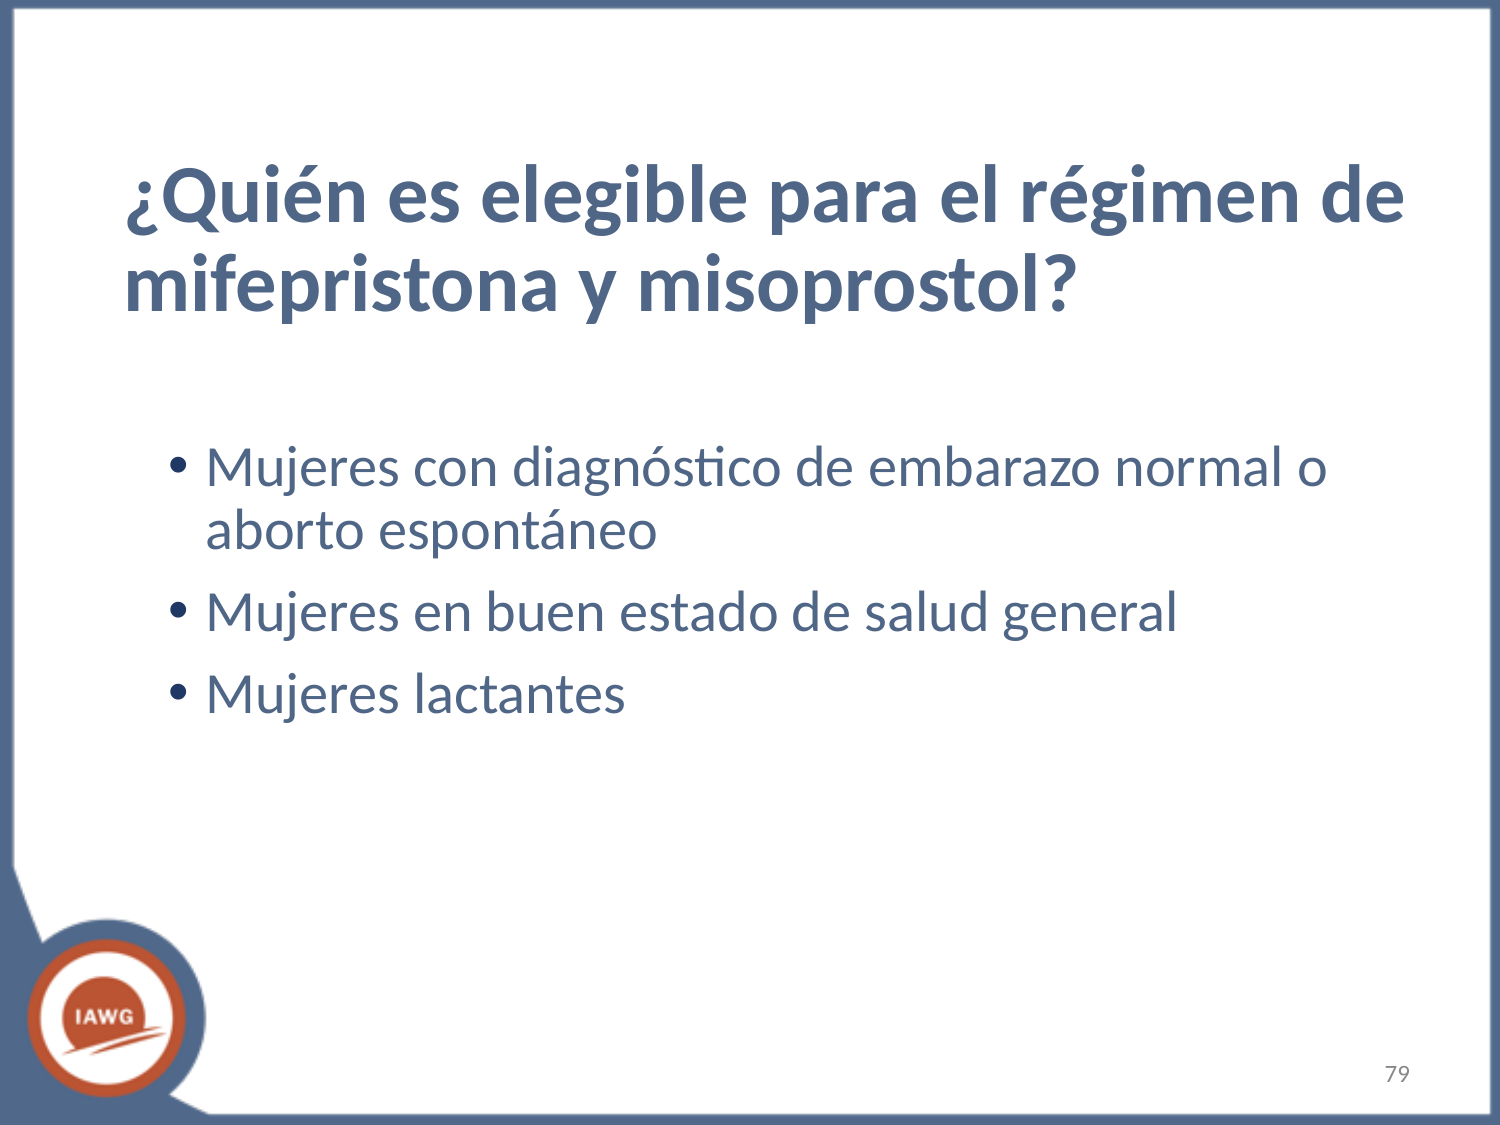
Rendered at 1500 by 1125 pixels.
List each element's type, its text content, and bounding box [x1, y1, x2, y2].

list Mujeres con diagnóstico de embarazo normal o aborto espontáneo Mujeres en buen estado de salud general Mujeres lactantes [78, 429, 1364, 1056]
title ¿Quién es elegible para el régimen de mifepristona y misoprostol? [108, 146, 1459, 334]
picture [0, 0, 1500, 1125]
slide_number ‹#› [1074, 1042, 1425, 1103]
